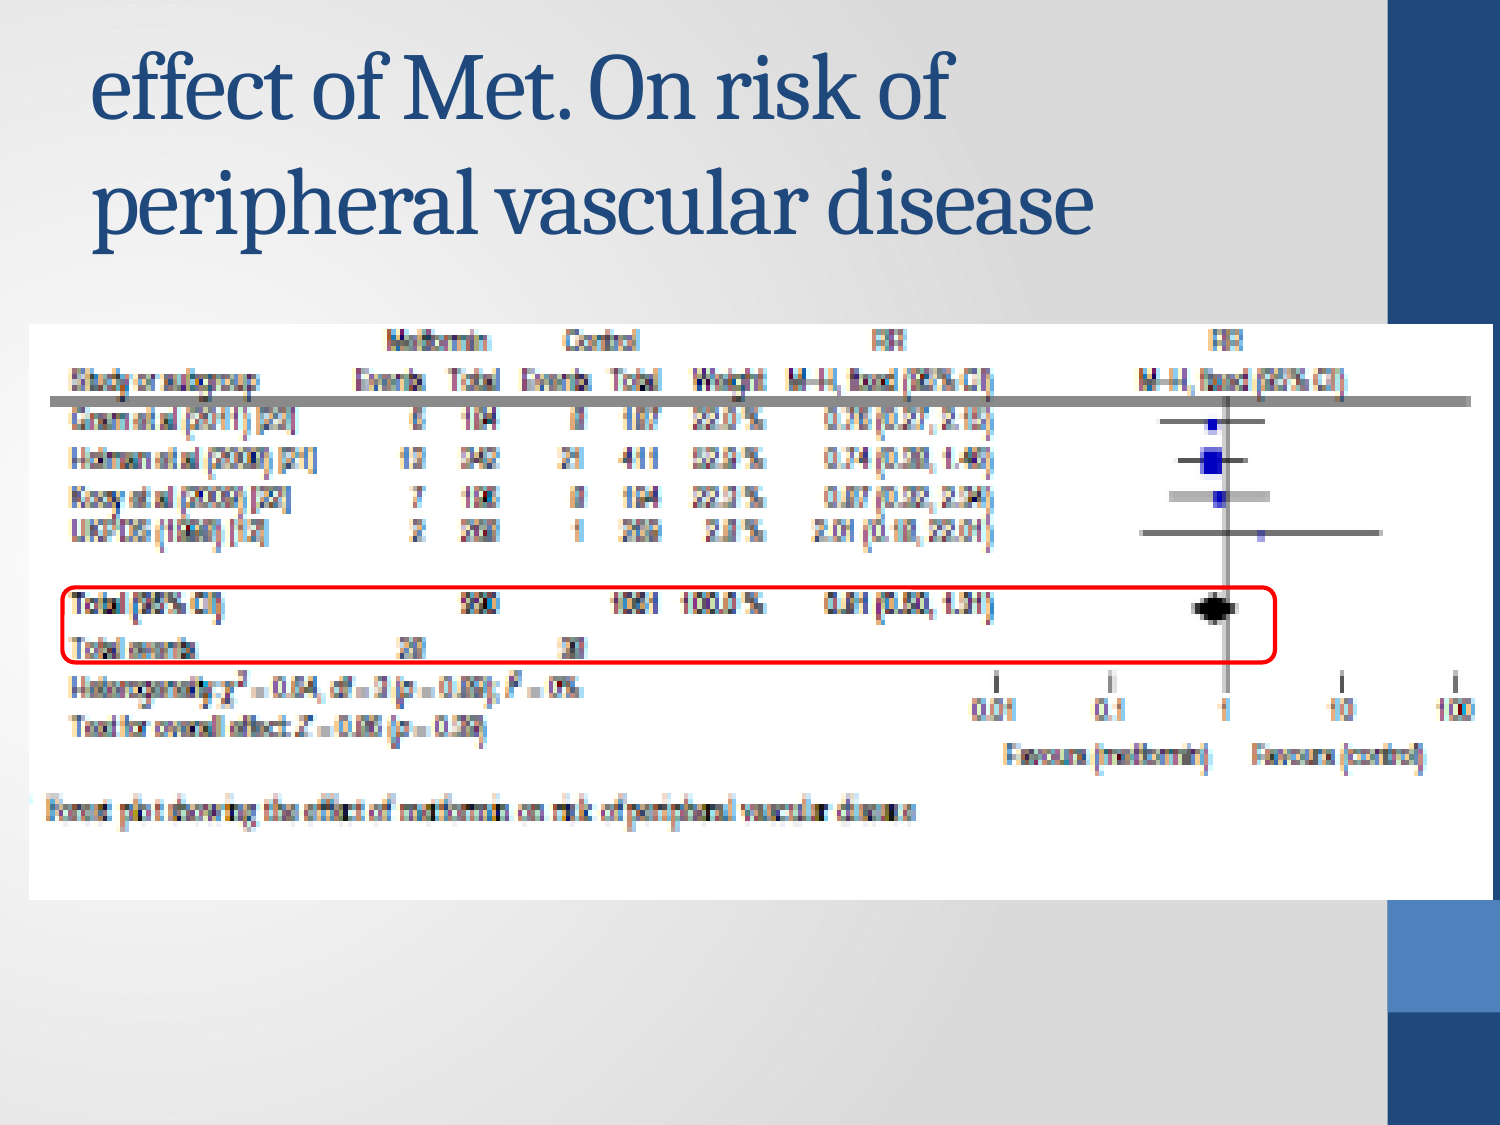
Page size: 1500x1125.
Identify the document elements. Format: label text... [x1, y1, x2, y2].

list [28, 324, 1494, 901]
title effect of Met. On risk of peripheral vascular disease [75, 45, 1325, 233]
